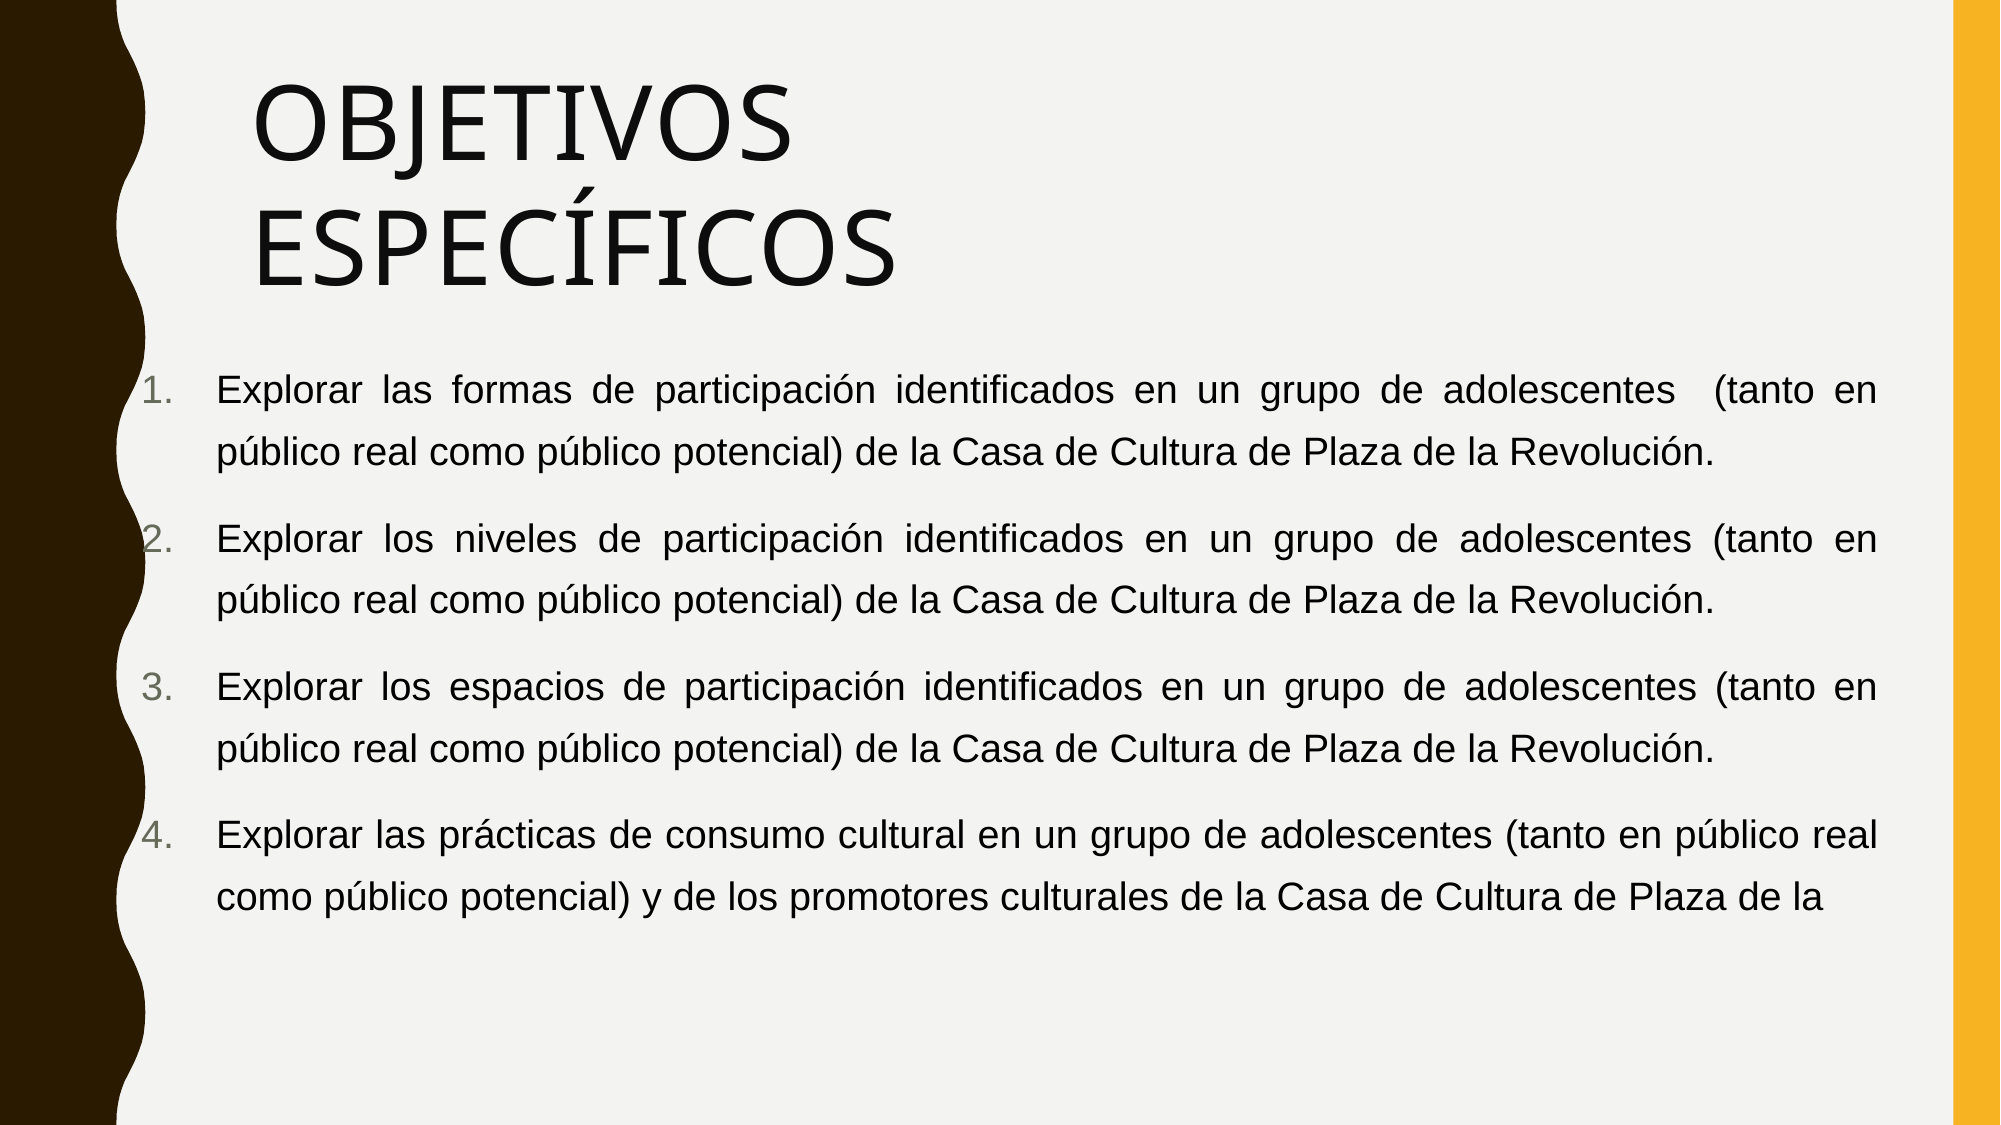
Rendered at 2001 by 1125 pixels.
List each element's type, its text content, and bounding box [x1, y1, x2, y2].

text_box Objetivos específicos [235, 134, 1458, 228]
text_box Explorar las formas de participación identificados en un grupo de adolescentes (tanto en público real como público potencial) de la Casa de Cultura de Plaza de la Revolución. Explorar los niveles de participación identificados en un grupo de adolescentes (tanto en público real como público potencial) de la Casa de Cultura de Plaza de la Revolución. Explorar los espacios de participación identificados en un grupo de adolescentes (tanto en público real como público potencial) de la Casa de Cultura de Plaza de la Revolución. Explorar las prácticas de consumo cultural en un grupo de adolescentes (tanto en público real como público potencial) y de los promotores culturales de la Casa de Cultura de Plaza de la [126, 228, 1895, 1040]
